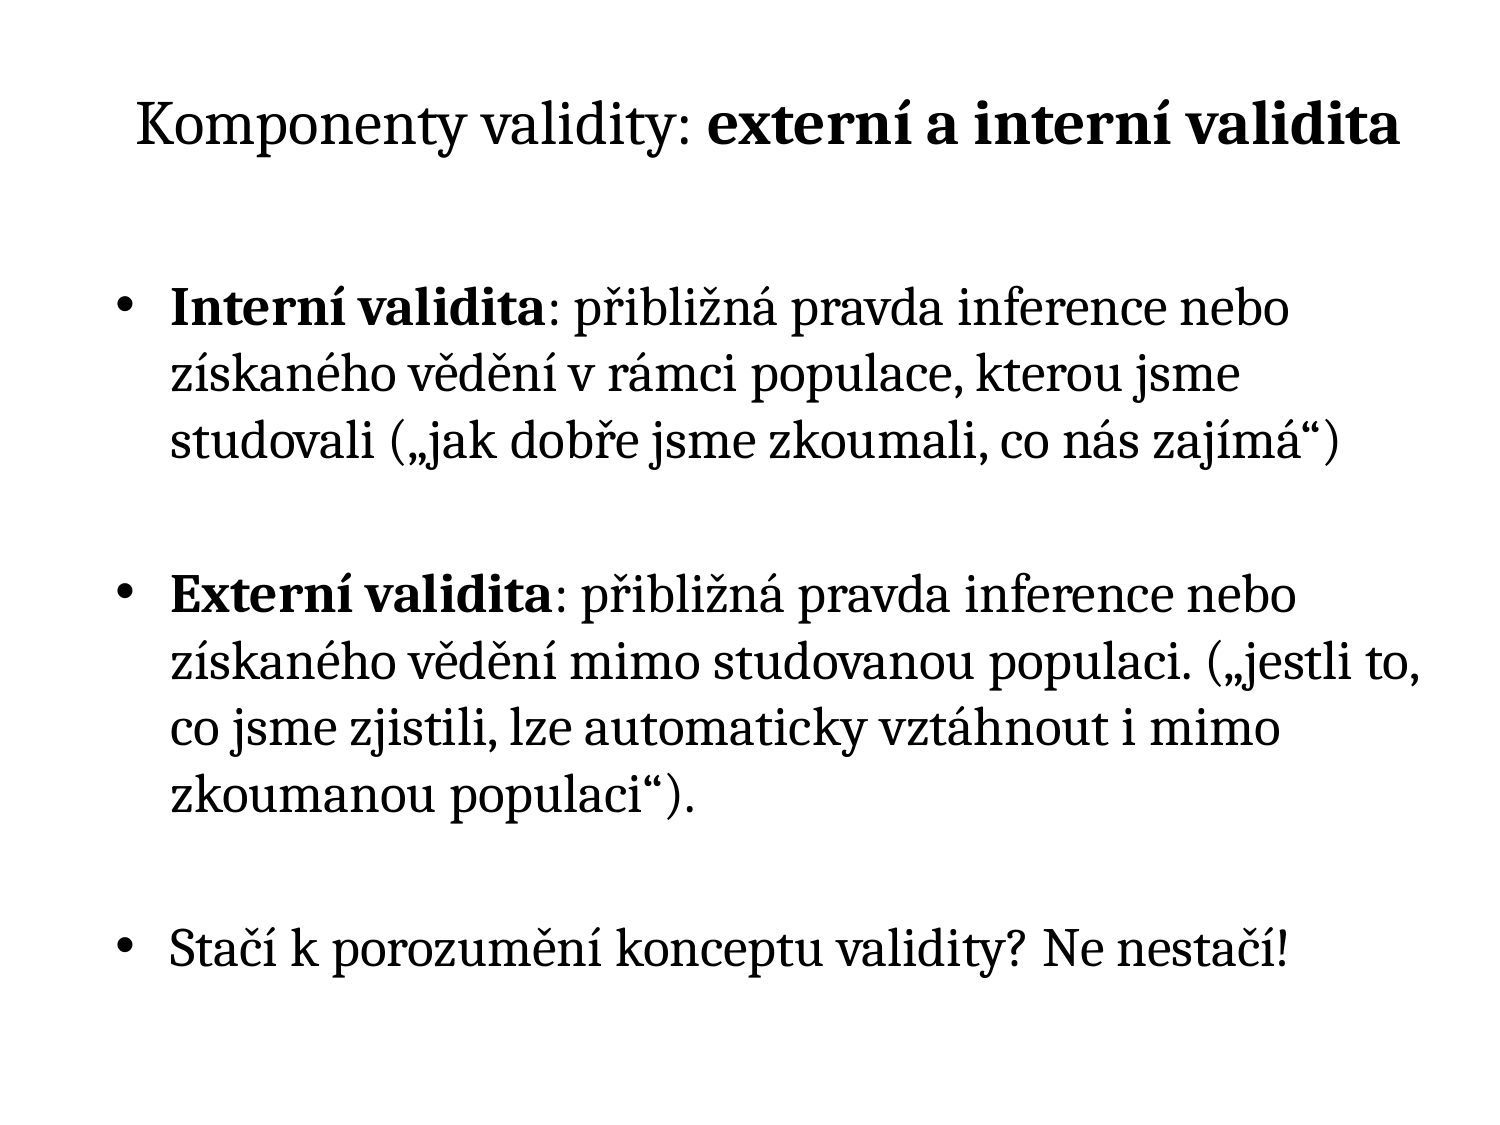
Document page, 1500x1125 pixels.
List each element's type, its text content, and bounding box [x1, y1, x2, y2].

title Komponenty validity: externí a interní validita [100, 37, 1438, 200]
list Interní validita: přibližná pravda inference nebo získaného vědění v rámci populace, kterou jsme studovali („jak dobře jsme zkoumali, co nás zajímá“) Externí validita: přibližná pravda inference nebo získaného vědění mimo studovanou populaci. („jestli to, co jsme zjistili, lze automaticky vztáhnout i mimo zkoumanou populaci“). Stačí k porozumění konceptu validity? Ne nestačí! [100, 262, 1438, 1000]
